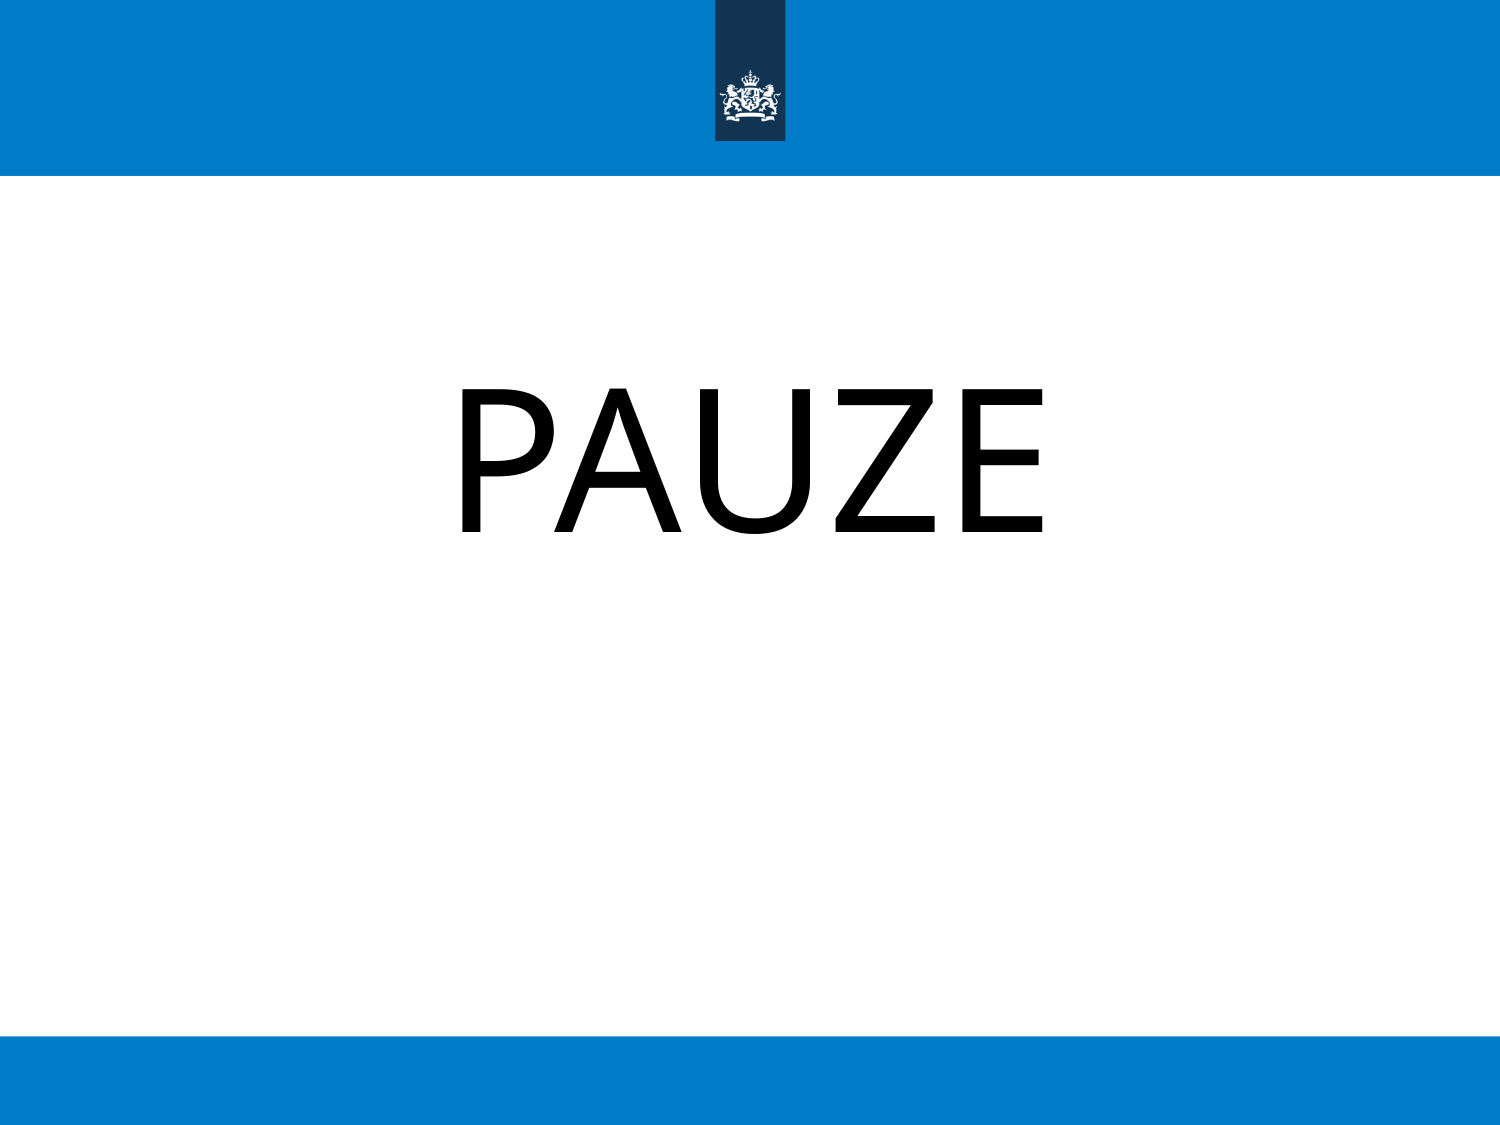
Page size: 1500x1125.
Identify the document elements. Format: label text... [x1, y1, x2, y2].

list PAUZE [40, 351, 1458, 1014]
picture [0, 0, 1500, 141]
